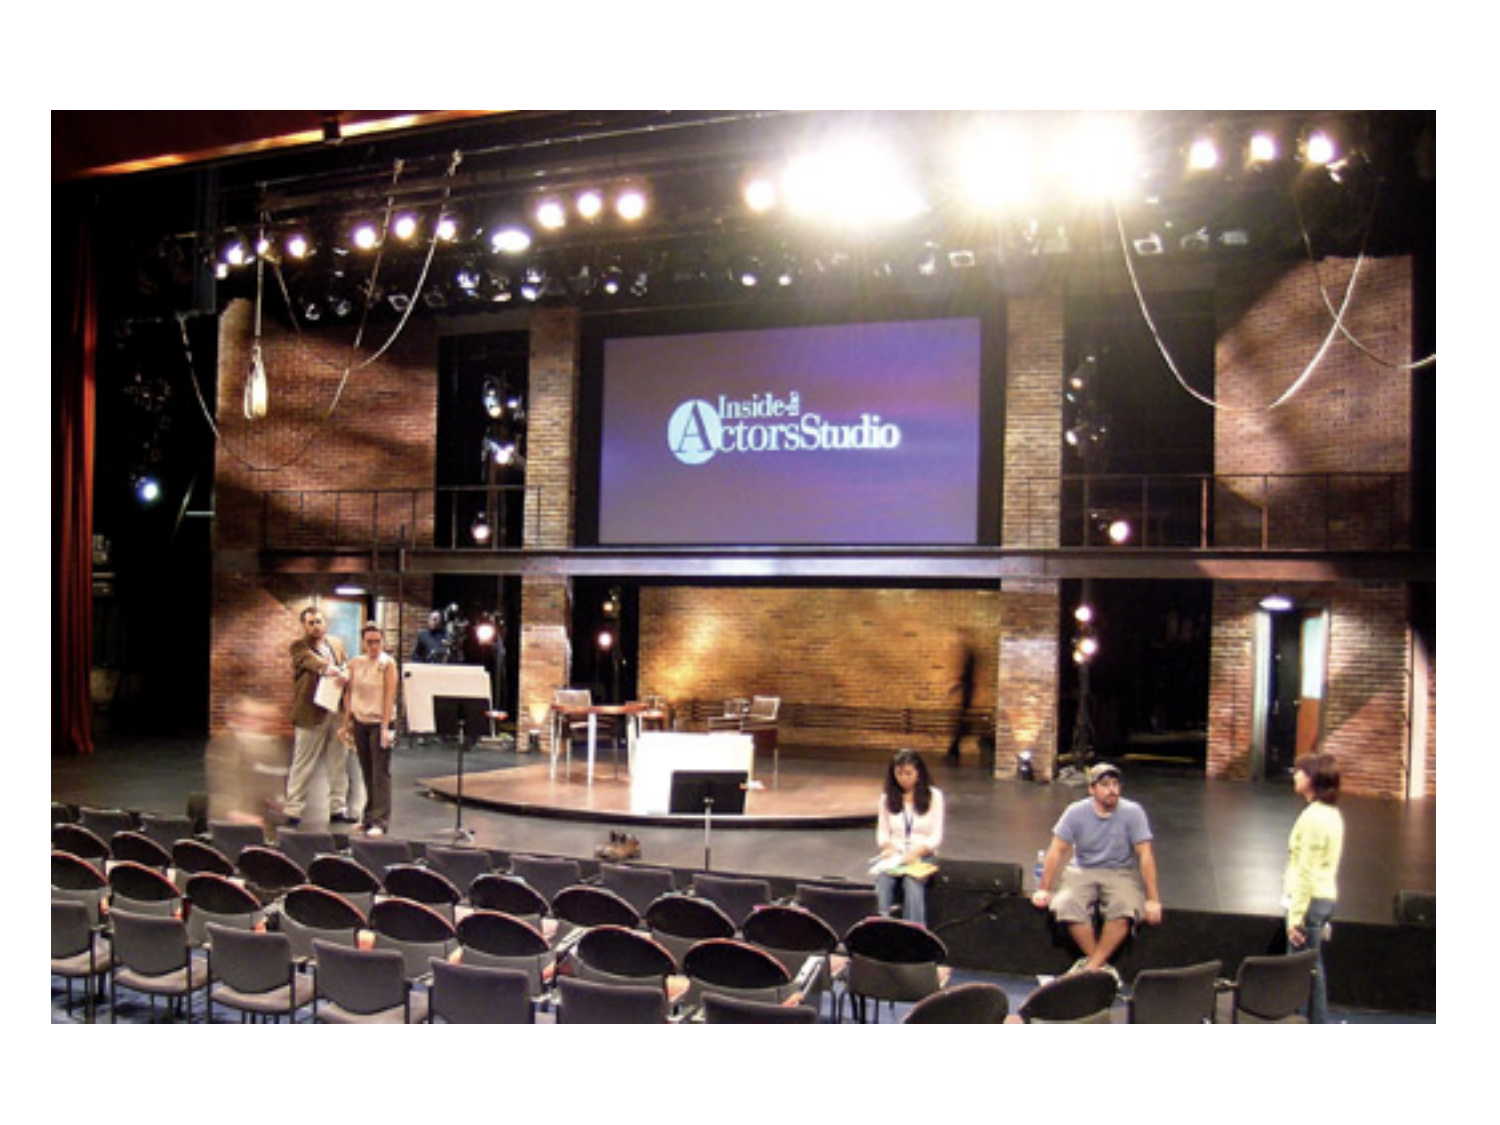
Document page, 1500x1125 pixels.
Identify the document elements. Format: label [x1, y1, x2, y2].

picture [51, 110, 1436, 1024]
